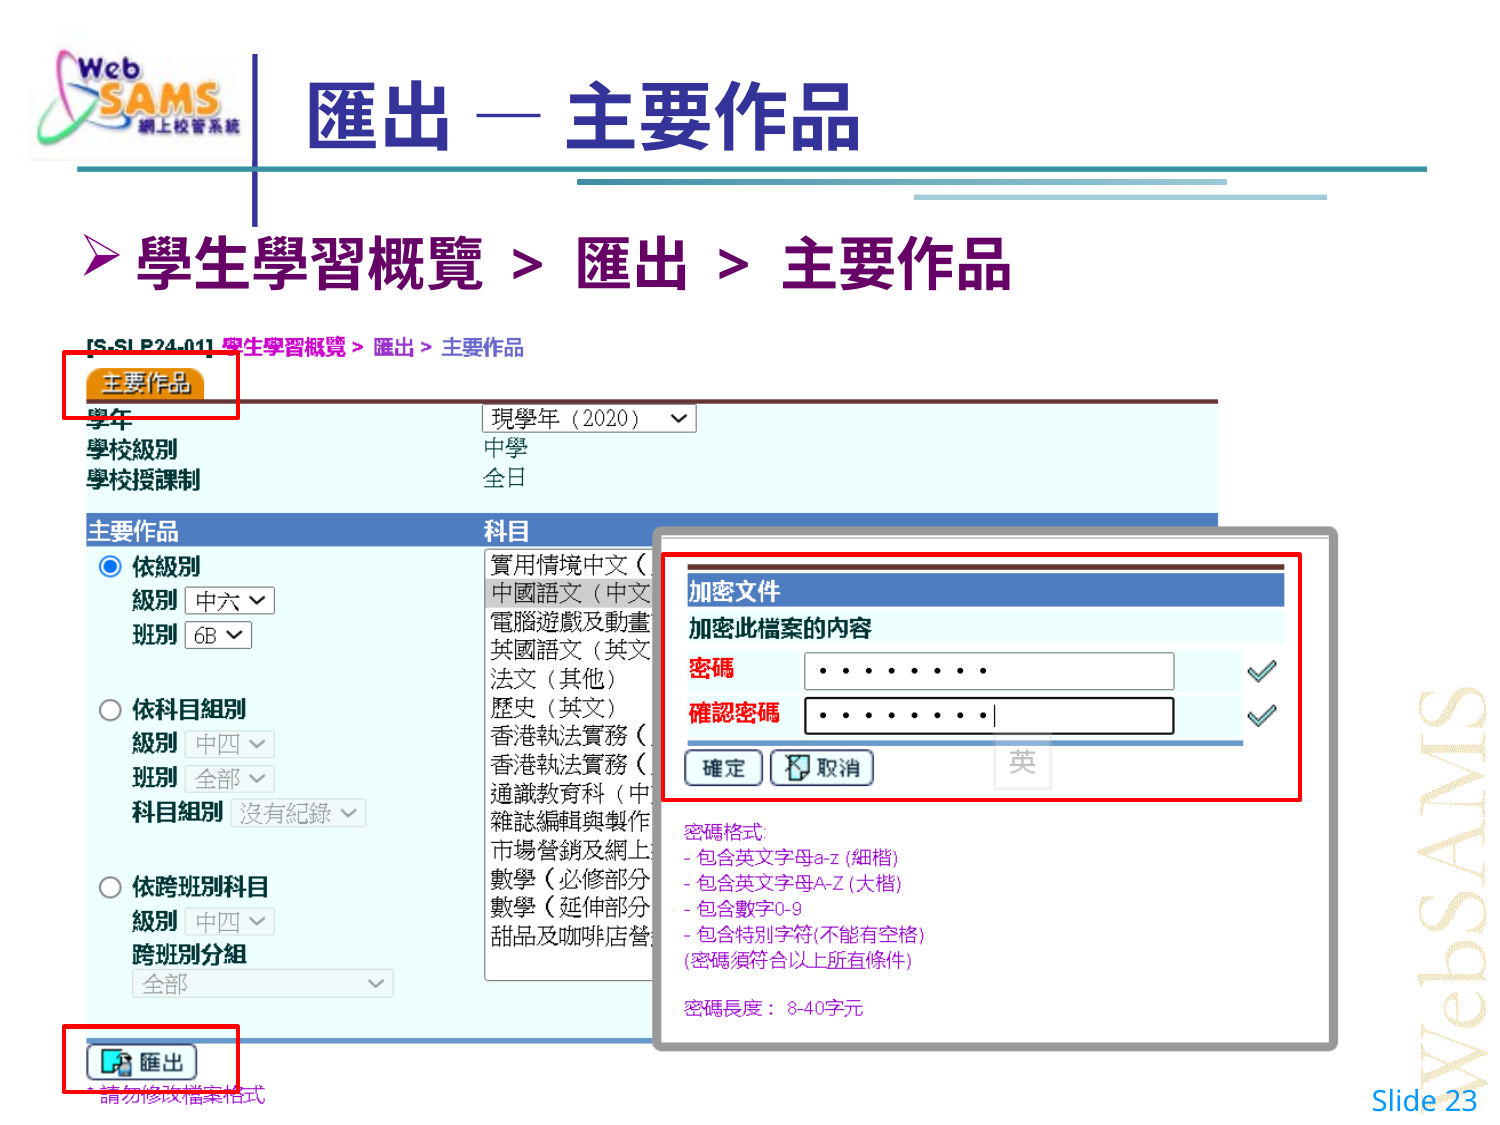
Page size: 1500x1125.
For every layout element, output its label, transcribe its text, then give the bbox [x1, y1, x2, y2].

picture [1393, 679, 1500, 1117]
picture [27, 29, 253, 161]
text_box [63, 352, 69, 419]
picture [74, 328, 1354, 1125]
list 學生學習概覽 > 匯出 > 主要作品 [63, 220, 1425, 998]
text_box [63, 1026, 69, 1093]
title 匯出 — 主要作品 [289, 41, 1465, 167]
